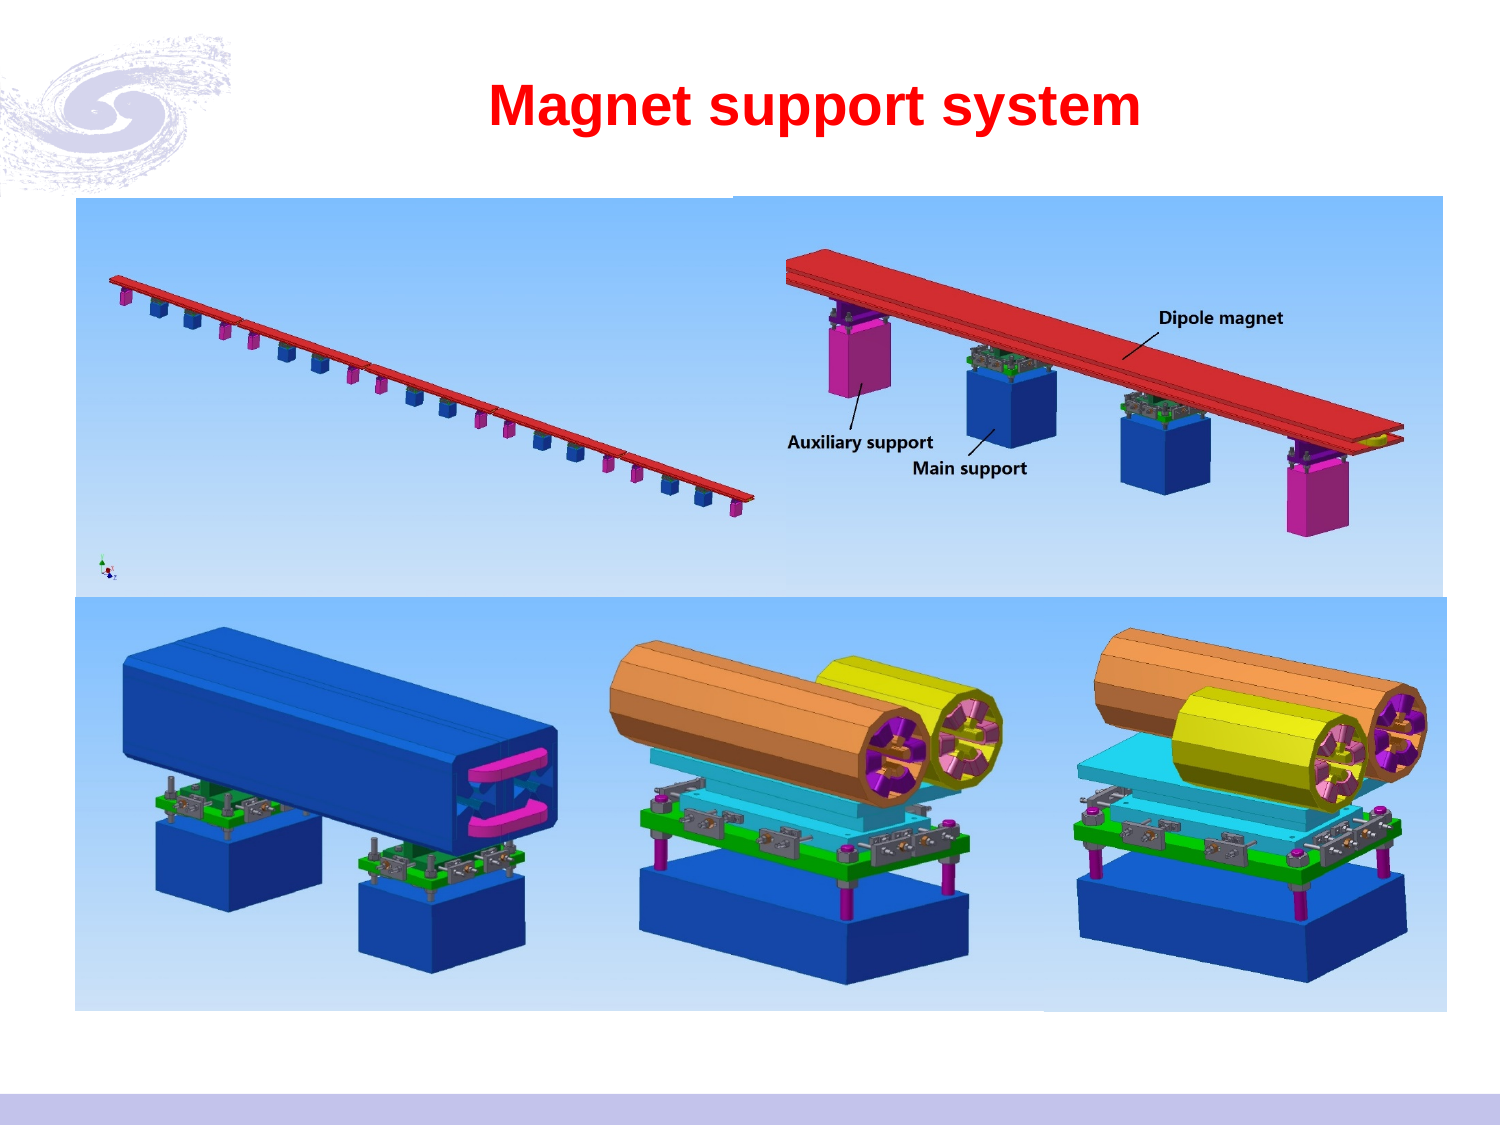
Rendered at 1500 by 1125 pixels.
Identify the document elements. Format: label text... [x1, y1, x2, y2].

title Magnet support system [229, 8, 1402, 196]
picture [0, 27, 1448, 1012]
